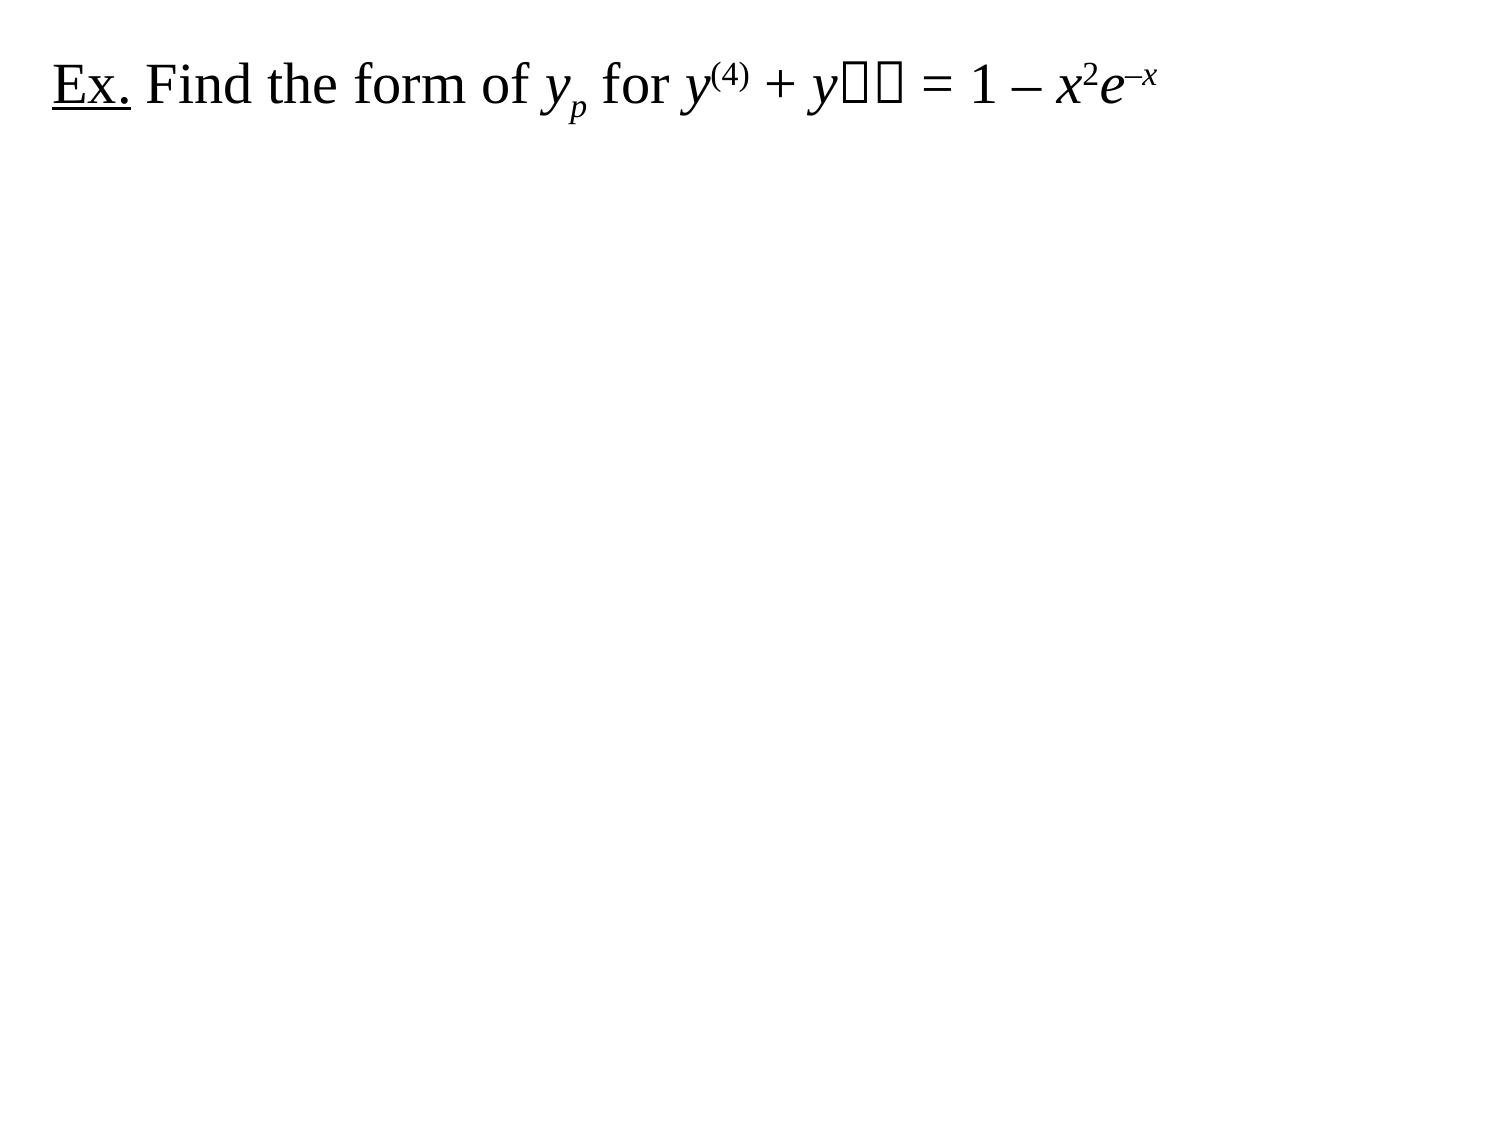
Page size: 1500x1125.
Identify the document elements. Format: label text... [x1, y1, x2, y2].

text_box Ex. Find the form of yp for y(4) + y = 1 – x2e–x [37, 37, 1450, 132]
